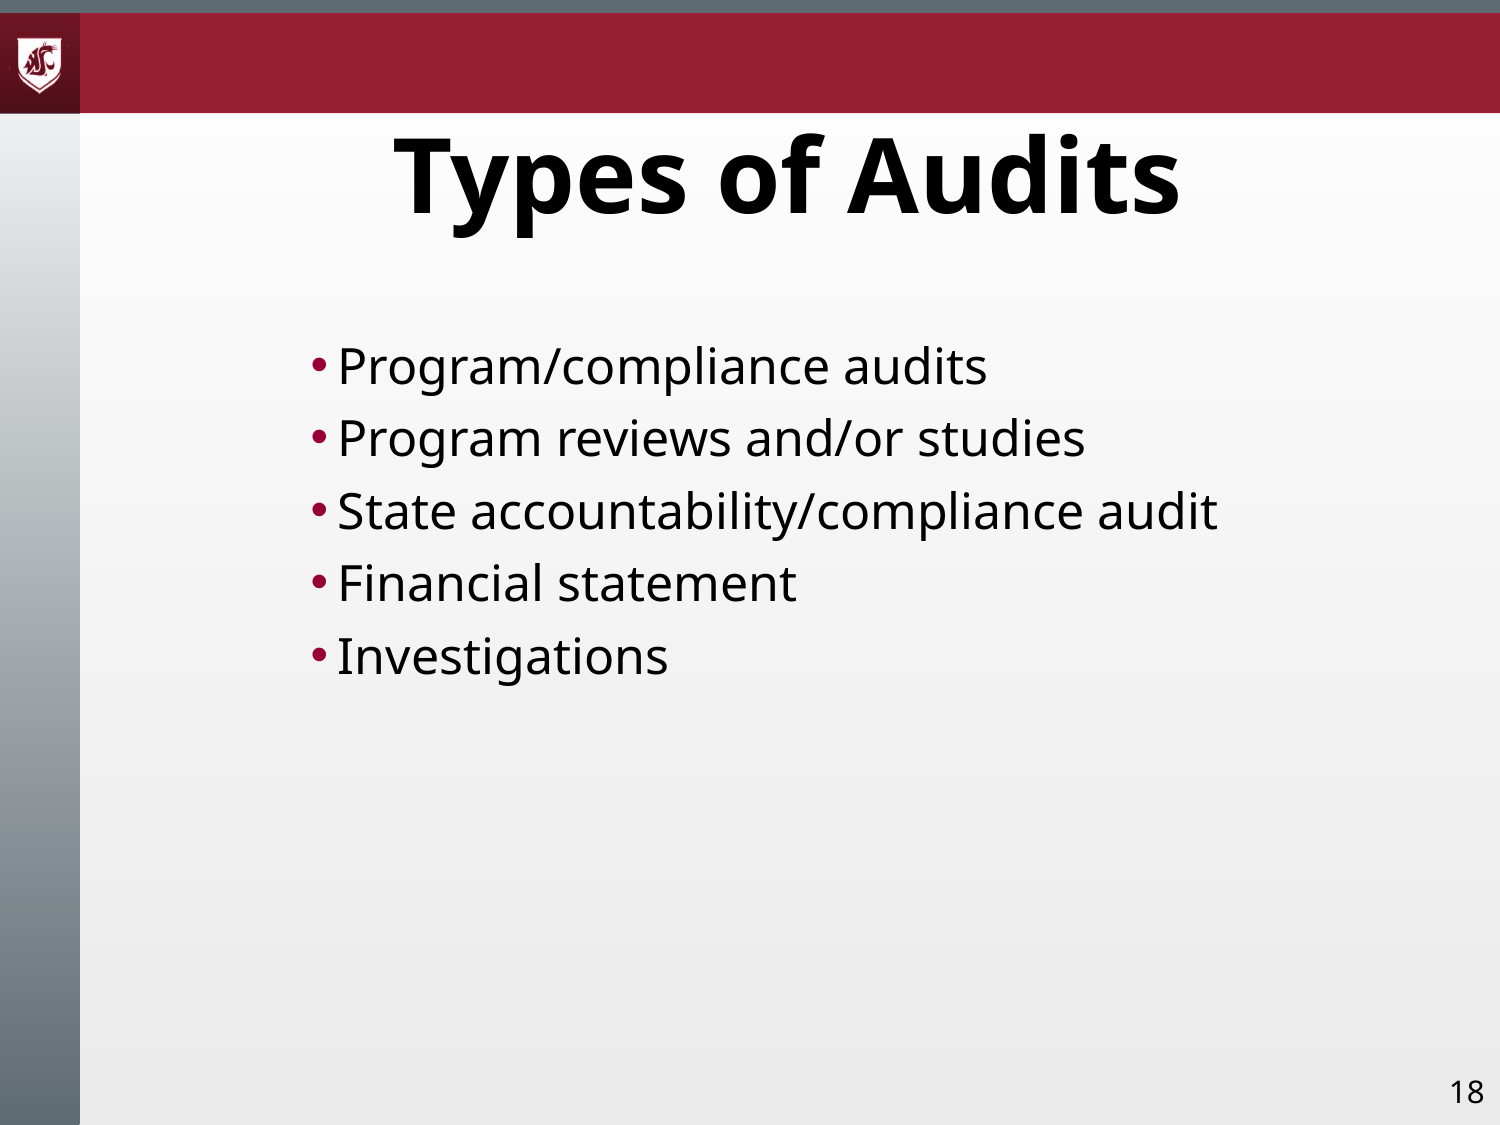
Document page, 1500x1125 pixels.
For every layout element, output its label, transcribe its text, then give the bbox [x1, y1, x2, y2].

slide_number 18 [1149, 1043, 1500, 1123]
list Program/compliance audits Program reviews and/or studies State accountability/compliance audit Financial statement Investigations [76, 326, 1454, 807]
picture [9, 27, 69, 100]
title Types of Audits [76, 115, 1500, 244]
